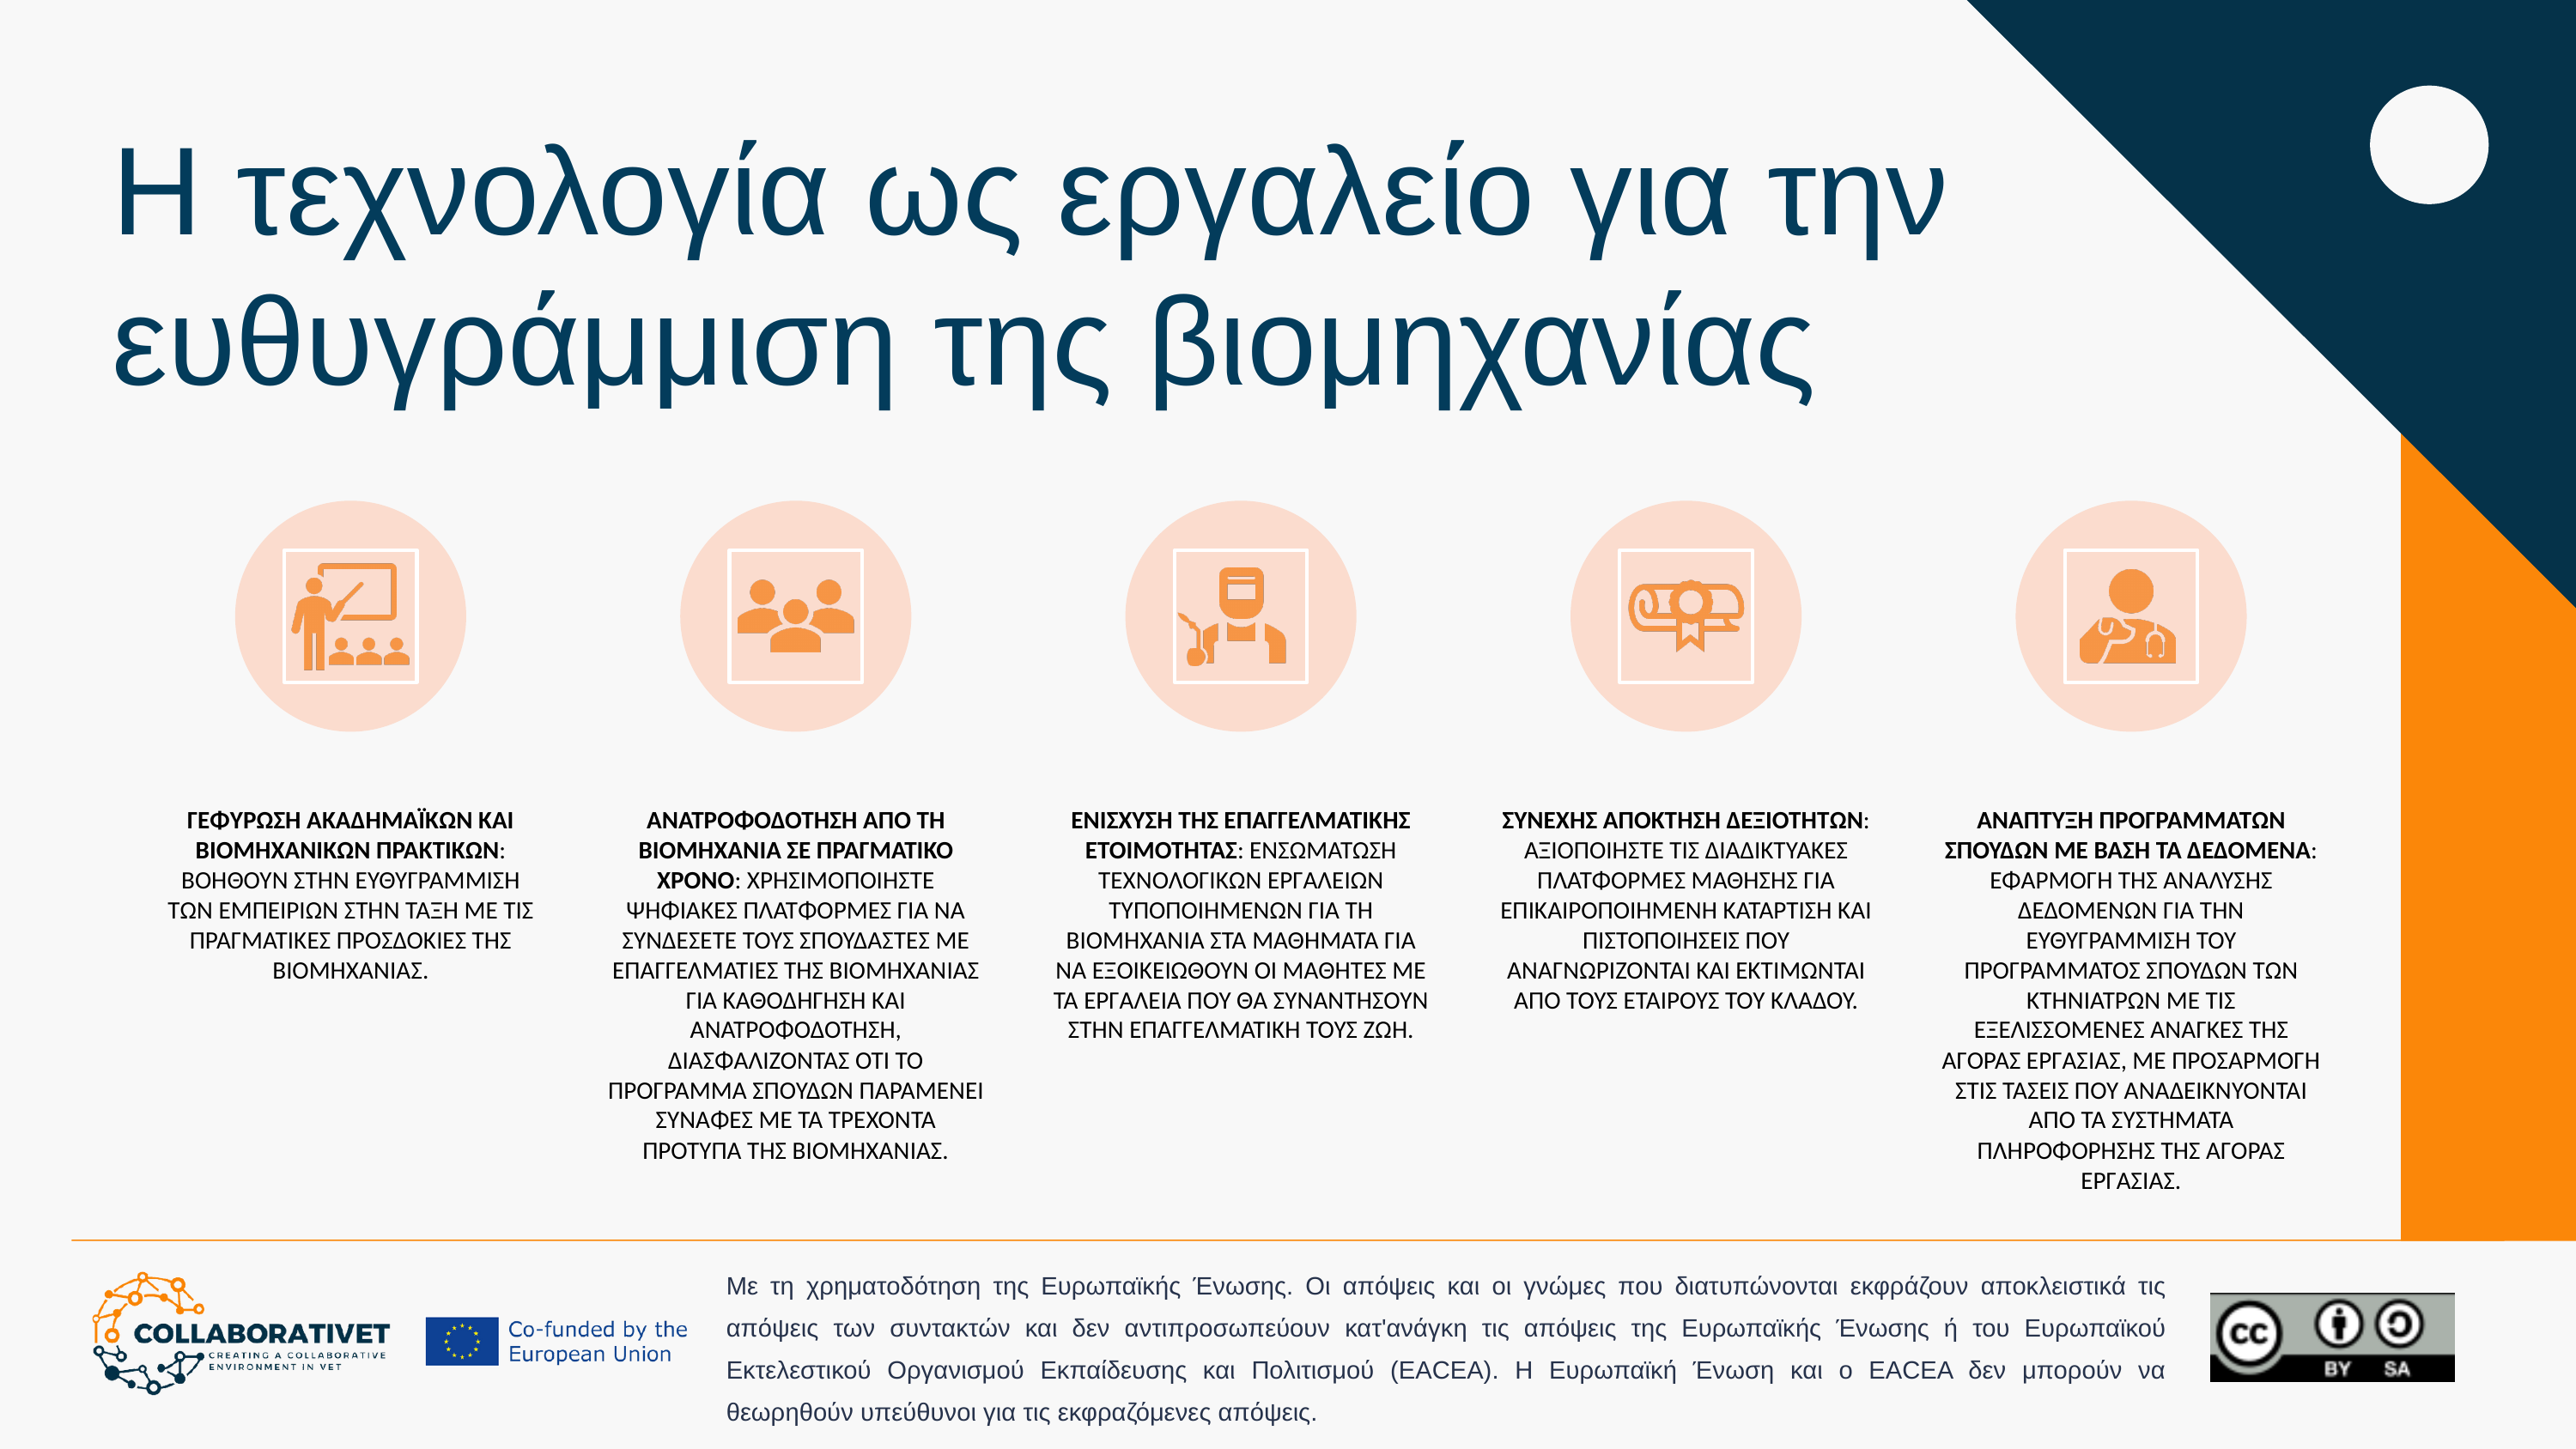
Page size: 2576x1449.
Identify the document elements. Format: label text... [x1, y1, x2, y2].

text_box [78, 1179, 408, 1449]
picture [2210, 1293, 2455, 1382]
text_box Με τη χρηματοδότηση της Ευρωπαϊκής Ένωσης. Οι απόψεις και οι γνώμες που διατυπώνονται εκφράζουν αποκλειστικά τις απόψεις των συντακτών και δεν αντιπροσωπεύουν κατ'ανάγκη τις απόψεις της Ευρωπαϊκής Ένωσης ή του Ευρωπαϊκού Εκτελεστικού Οργανισμού Εκπαίδευσης και Πολιτισμού (EACEA). Η Ευρωπαϊκή Ένωση και ο EACEA δεν μπορούν να θεωρηθούν υπεύθυνοι για τις εκφραζόμενες απόψεις. [726, 1258, 2167, 1427]
text_box [2370, 85, 2489, 204]
text_box [1966, 0, 2576, 609]
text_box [161, 500, 2321, 1121]
text_box [409, 1300, 712, 1382]
text_box Η τεχνολογία ως εργαλείο για την ευθυγράμμιση της βιομηχανίας [112, 109, 2065, 410]
text_box [2401, 434, 2576, 1241]
